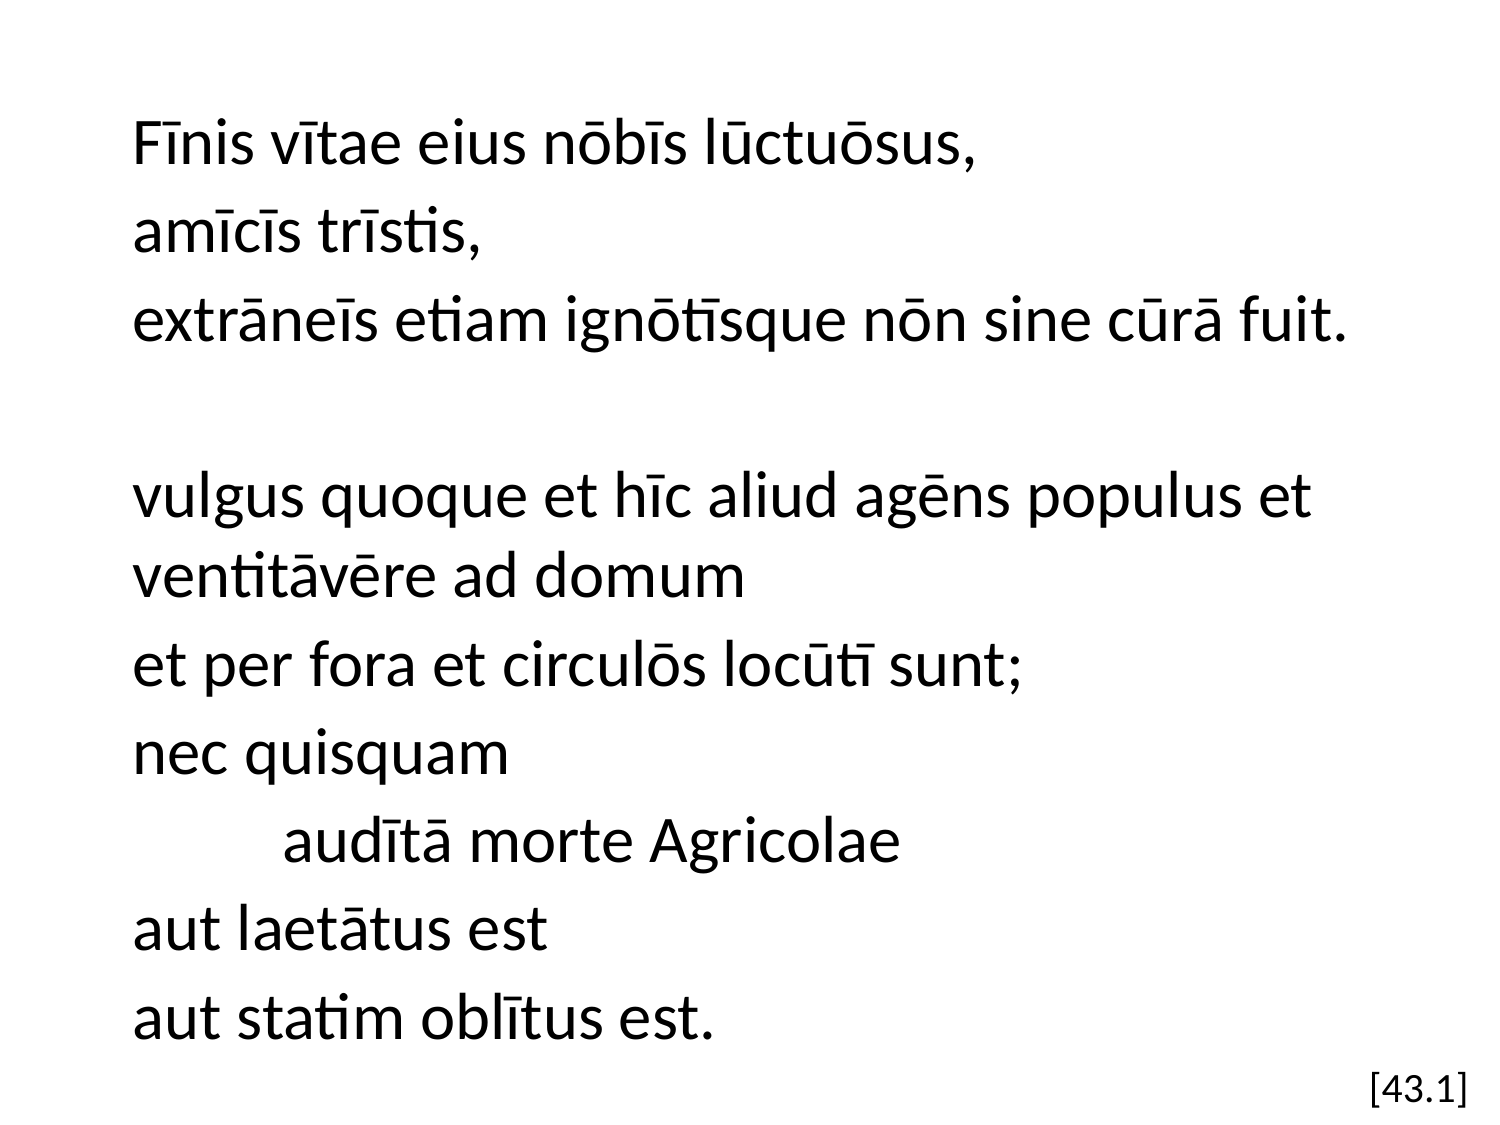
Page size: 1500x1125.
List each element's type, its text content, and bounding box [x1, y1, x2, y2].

list Fīnis vītae eius nōbīs lūctuōsus, amīcīs trīstis, extrāneīs etiam ignōtīsque nōn sine cūrā fuit. vulgus quoque et hīc aliud agēns populus et ventitāvēre ad domum et per fora et circulōs locūtī sunt; nec quisquam audītā morte Agricolae aut laetātus est aut statim oblītus est. [43.1] [117, 2, 1484, 1125]
